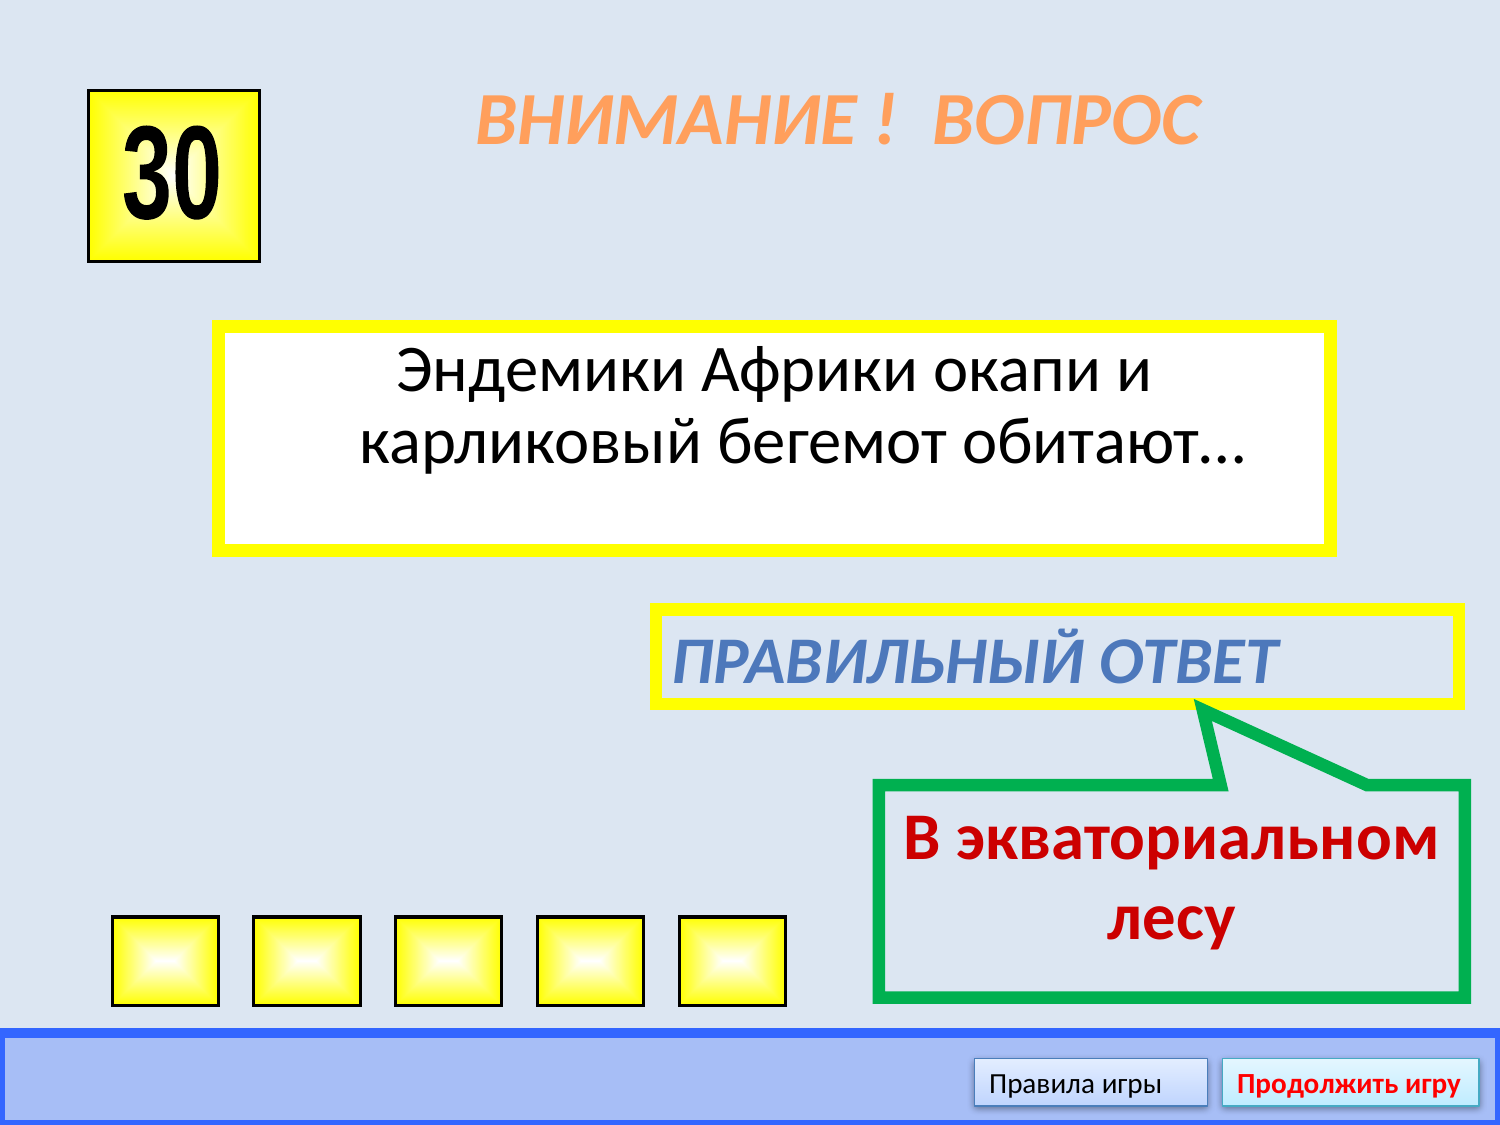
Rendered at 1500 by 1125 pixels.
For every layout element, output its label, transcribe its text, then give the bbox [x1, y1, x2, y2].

text_box [395, 916, 502, 1006]
text_box [679, 916, 786, 1006]
text_box [88, 90, 260, 262]
text_box Правильный ответ [656, 609, 1459, 704]
text_box [0, 1033, 1500, 1125]
text_box Продолжить игру [1222, 1058, 1480, 1107]
text_box Правила игры [974, 1058, 1208, 1107]
text_box [253, 916, 361, 1006]
list Эндемики Африки окапи и карликовый бегемот обитают… [216, 324, 1333, 553]
text_box В экваториальном лесу [878, 709, 1465, 998]
title ВНИМАНИЕ ! ВОПРОС [359, 44, 1318, 185]
text_box [537, 916, 644, 1006]
text_box [112, 916, 219, 1006]
